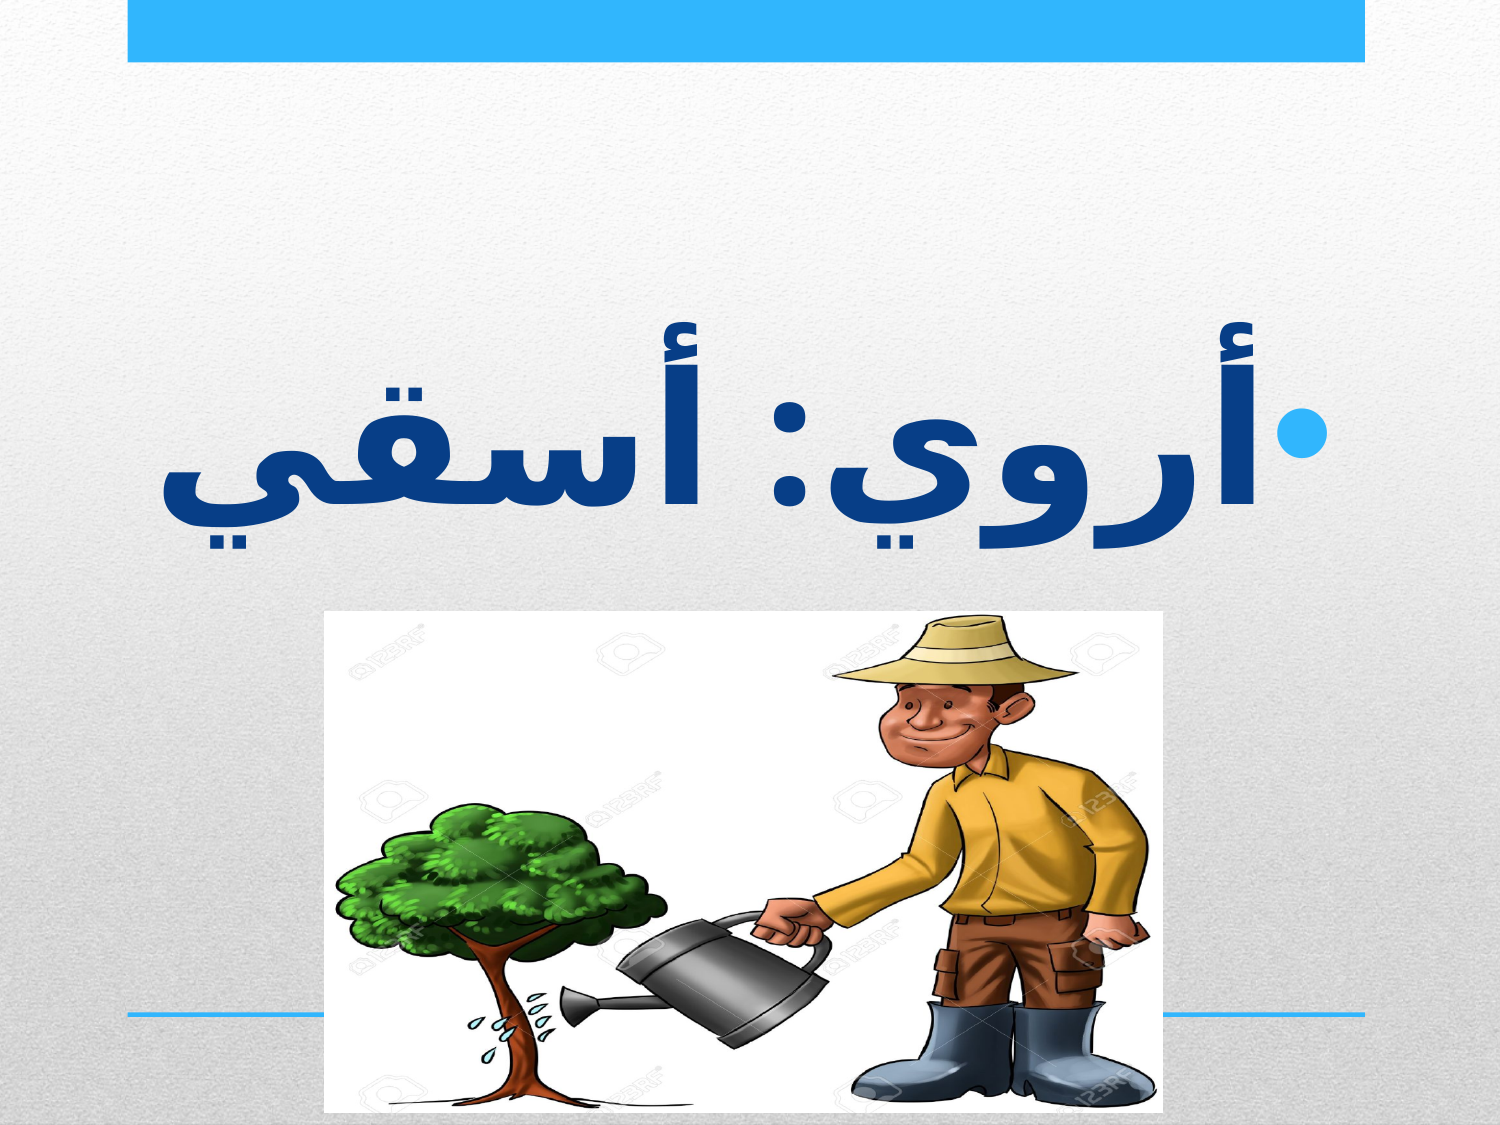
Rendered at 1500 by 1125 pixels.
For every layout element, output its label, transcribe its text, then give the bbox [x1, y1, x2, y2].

list أروي: أسقي [125, 112, 1363, 750]
picture [324, 610, 1164, 1114]
